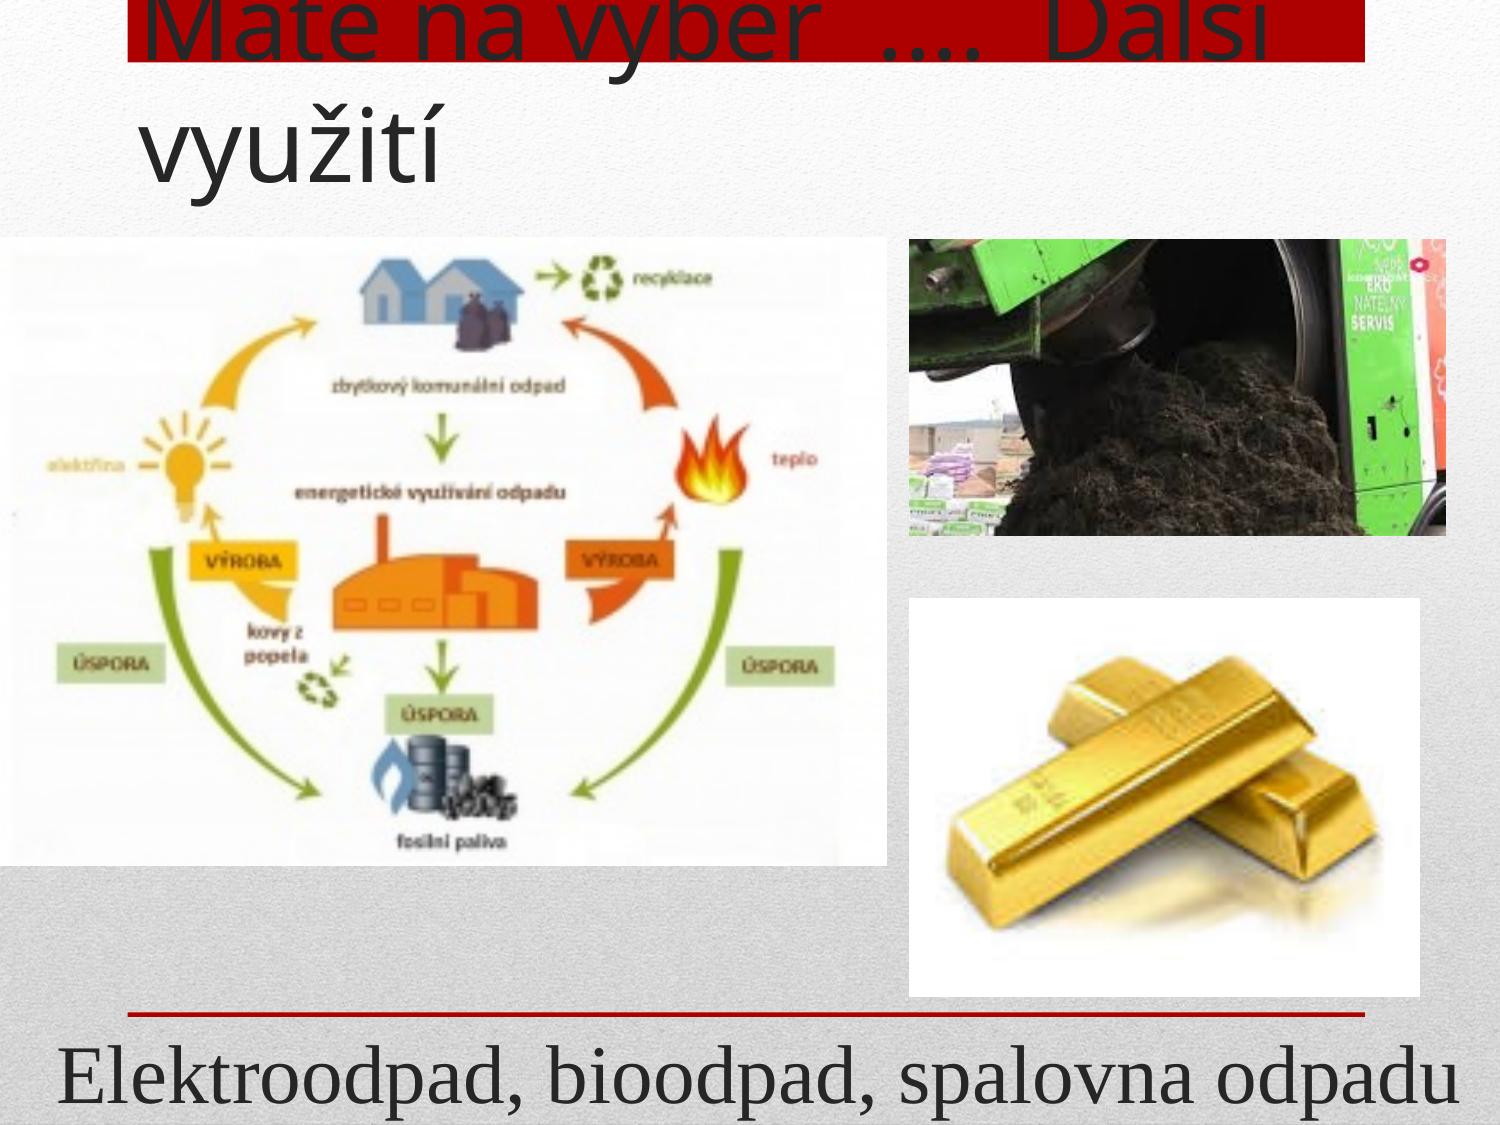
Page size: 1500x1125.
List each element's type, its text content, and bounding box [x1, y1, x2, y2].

picture [908, 597, 1420, 998]
picture [908, 238, 1447, 537]
title Máte na výběr .... Další využití [123, 0, 1459, 211]
text_box Elektroodpad, bioodpad, spalovna odpadu [41, 865, 1500, 1125]
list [0, 236, 888, 866]
